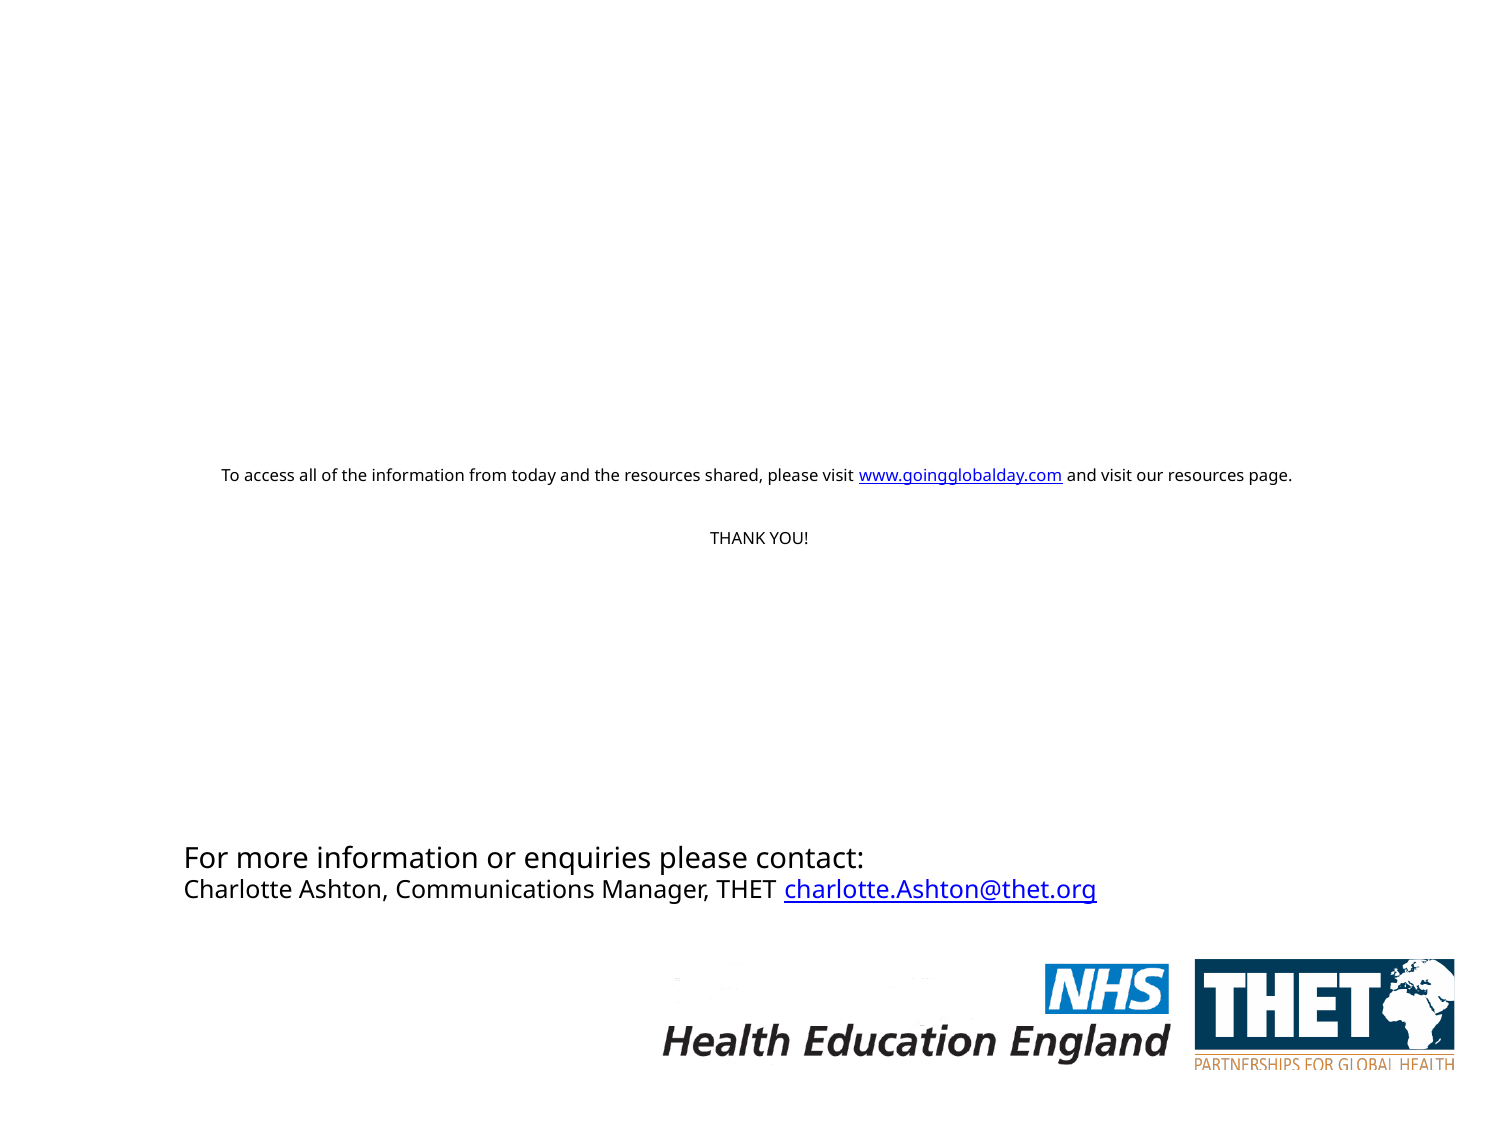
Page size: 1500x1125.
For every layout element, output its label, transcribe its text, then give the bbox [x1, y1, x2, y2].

text_box For more information or enquiries please contact: Charlotte Ashton, Communications Manager, THET charlotte.Ashton@thet.org [168, 796, 1455, 1006]
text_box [661, 958, 1455, 1070]
title To access all of the information from today and the resources shared, please visit www.goingglobalday.com and visit our resources page. THANK YOU! [168, 456, 1351, 577]
